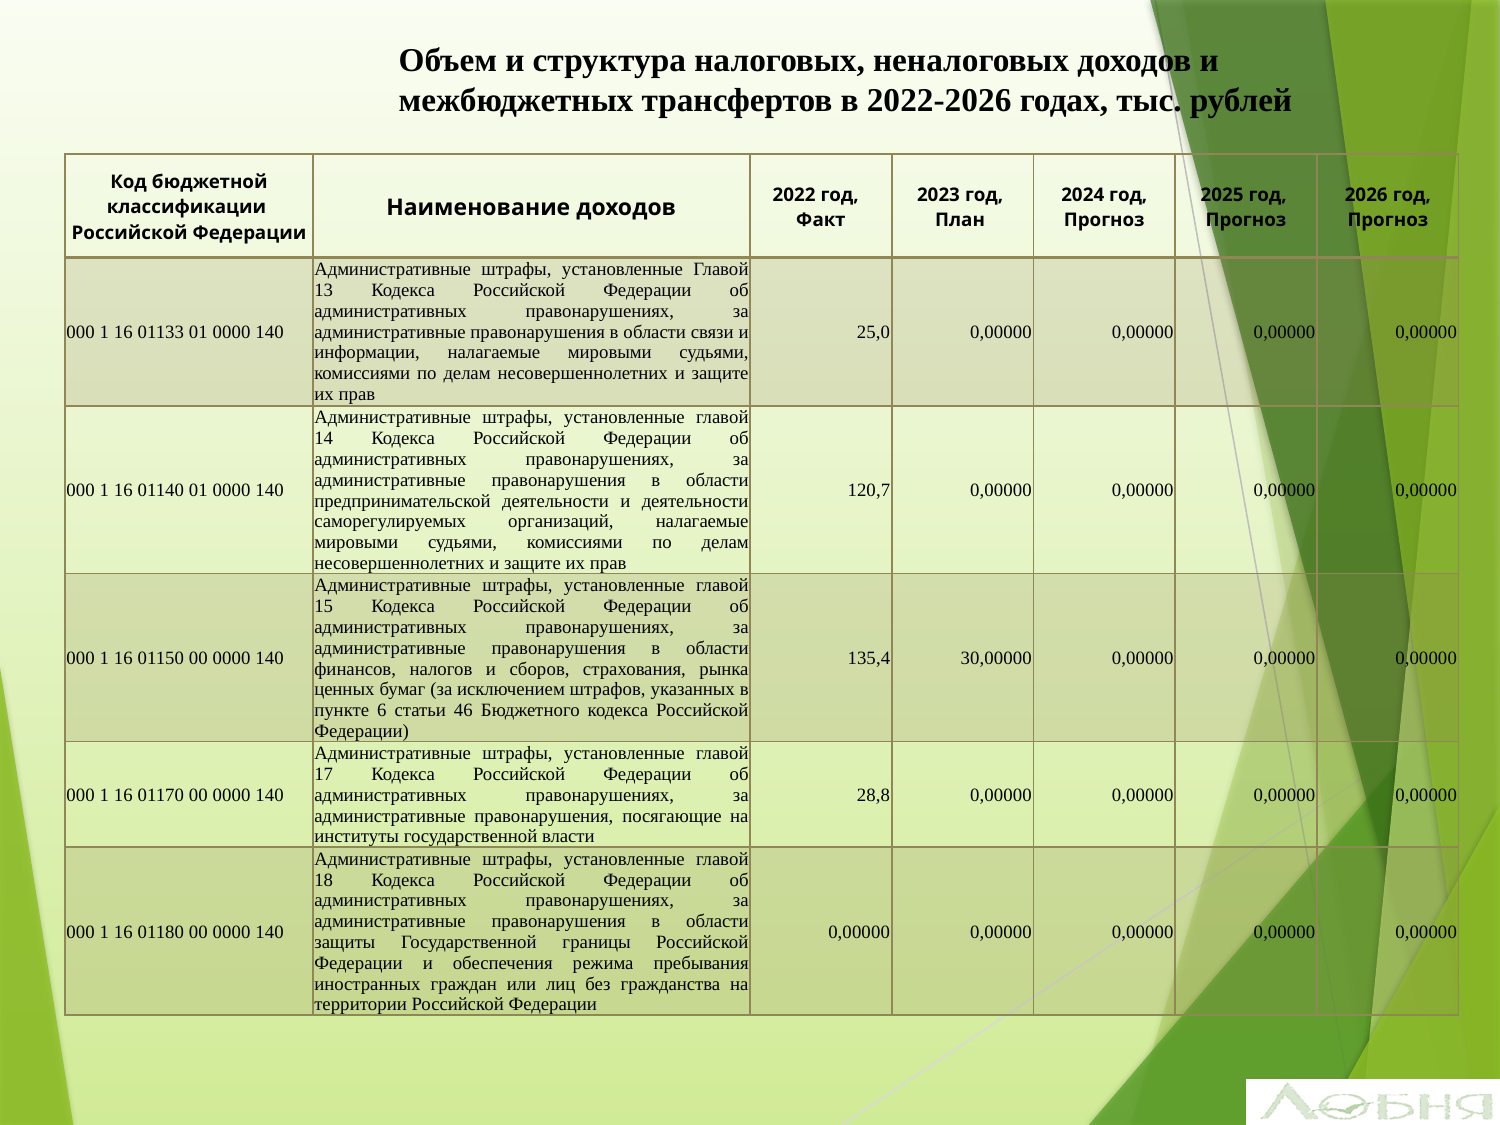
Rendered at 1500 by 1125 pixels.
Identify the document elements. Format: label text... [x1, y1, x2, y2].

table_cell 0,00000 [1034, 848, 1174, 1014]
table_cell 135,4 [751, 574, 891, 741]
table_cell 000 1 16 01180 00 0000 140 [66, 848, 312, 1014]
table_header 2022 год, Факт [751, 155, 891, 256]
table_header Код бюджетной классификации Российской Федерации [66, 155, 312, 256]
table_cell 0,00000 [1176, 259, 1316, 405]
table_header 2025 год, Прогноз [1176, 155, 1316, 256]
table_cell 0,00000 [1318, 259, 1458, 405]
table_cell 25,0 [751, 259, 891, 405]
table_cell 000 1 16 01133 01 0000 140 [66, 259, 312, 405]
title Объем и структура налоговых, неналоговых доходов и межбюджетных трансфертов в 2022-2026 годах, тыс. рублей [383, 30, 1323, 138]
table_cell Административные штрафы, установленные главой 15 Кодекса Российской Федерации об административных правонарушениях, за административные правонарушения в области финансов, налогов и сборов, страхования, рынка ценных бумаг (за исключением штрафов, указанных в пункте 6 статьи 46 Бюджетного кодекса Российской Федерации) [314, 574, 749, 741]
table_cell 0,00000 [893, 407, 1033, 573]
table_cell 120,7 [751, 407, 891, 573]
table_cell 0,00000 [1318, 848, 1458, 1014]
table_header 2024 год, Прогноз [1034, 155, 1174, 256]
table_cell Административные штрафы, установленные главой 17 Кодекса Российской Федерации об административных правонарушениях, за административные правонарушения, посягающие на институты государственной власти [314, 742, 749, 846]
table_cell 0,00000 [893, 742, 1033, 846]
table_cell 000 1 16 01170 00 0000 140 [66, 742, 312, 846]
table_cell 0,00000 [1034, 259, 1174, 405]
table_header 2026 год, Прогноз [1318, 155, 1458, 256]
table_cell 0,00000 [893, 848, 1033, 1014]
table_cell 28,8 [751, 742, 891, 846]
table_cell 0,00000 [1318, 407, 1458, 573]
picture [1245, 1079, 1500, 1125]
table_cell 0,00000 [1034, 407, 1174, 573]
table_cell Административные штрафы, установленные главой 14 Кодекса Российской Федерации об административных правонарушениях, за административные правонарушения в области предпринимательской деятельности и деятельности саморегулируемых организаций, налагаемые мировыми судьями, комиссиями по делам несовершеннолетних и защите их прав [314, 407, 749, 573]
table_cell 0,00000 [1318, 742, 1458, 846]
table_header Наименование доходов [314, 155, 749, 256]
table_cell 0,00000 [1034, 574, 1174, 741]
table_cell Административные штрафы, установленные Главой 13 Кодекса Российской Федерации об административных правонарушениях, за административные правонарушения в области связи и информации, налагаемые мировыми судьями, комиссиями по делам несовершеннолетних и защите их прав [314, 259, 749, 405]
table_cell Административные штрафы, установленные главой 18 Кодекса Российской Федерации об административных правонарушениях, за административные правонарушения в области защиты Государственной границы Российской Федерации и обеспечения режима пребывания иностранных граждан или лиц без гражданства на территории Российской Федерации [314, 848, 749, 1014]
table_cell 000 1 16 01150 00 0000 140 [66, 574, 312, 741]
table_cell 0,00000 [751, 848, 891, 1014]
table_cell 0,00000 [1318, 574, 1458, 741]
table_cell 0,00000 [1176, 407, 1316, 573]
table_cell 0,00000 [1034, 742, 1174, 846]
table_cell 0,00000 [1176, 848, 1316, 1014]
table_cell 0,00000 [1176, 574, 1316, 741]
table_cell 30,00000 [893, 574, 1033, 741]
table_header 2023 год, План [893, 155, 1033, 256]
table_cell 0,00000 [893, 259, 1033, 405]
table_cell 000 1 16 01140 01 0000 140 [66, 407, 312, 573]
table_cell 0,00000 [1176, 742, 1316, 846]
